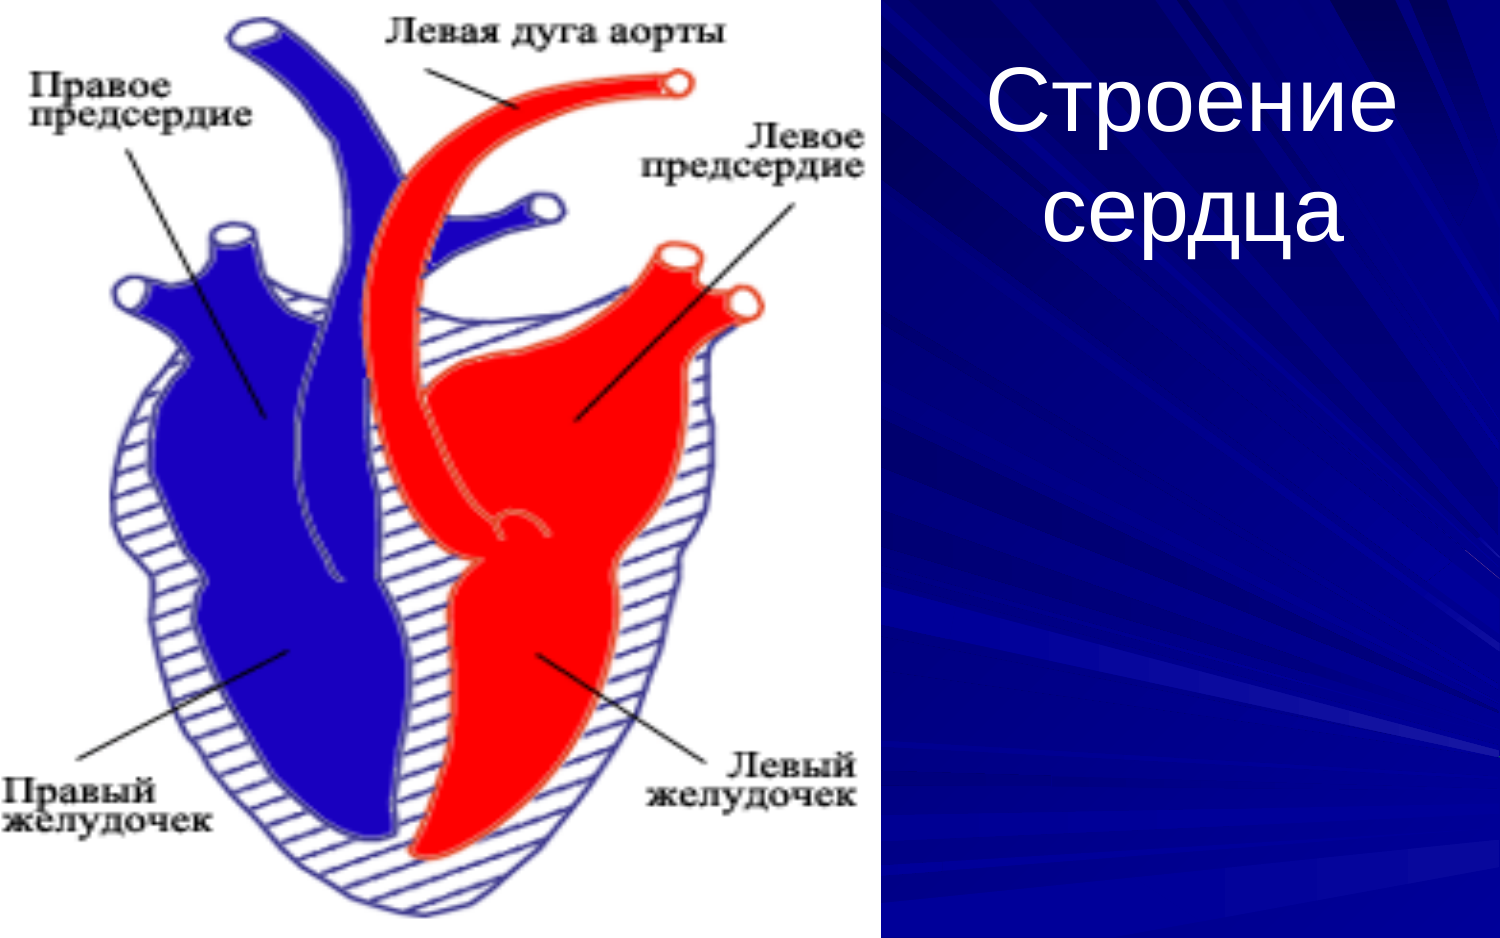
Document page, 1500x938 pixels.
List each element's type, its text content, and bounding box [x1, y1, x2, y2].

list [0, 0, 881, 938]
title Строение сердца [915, 37, 1471, 263]
